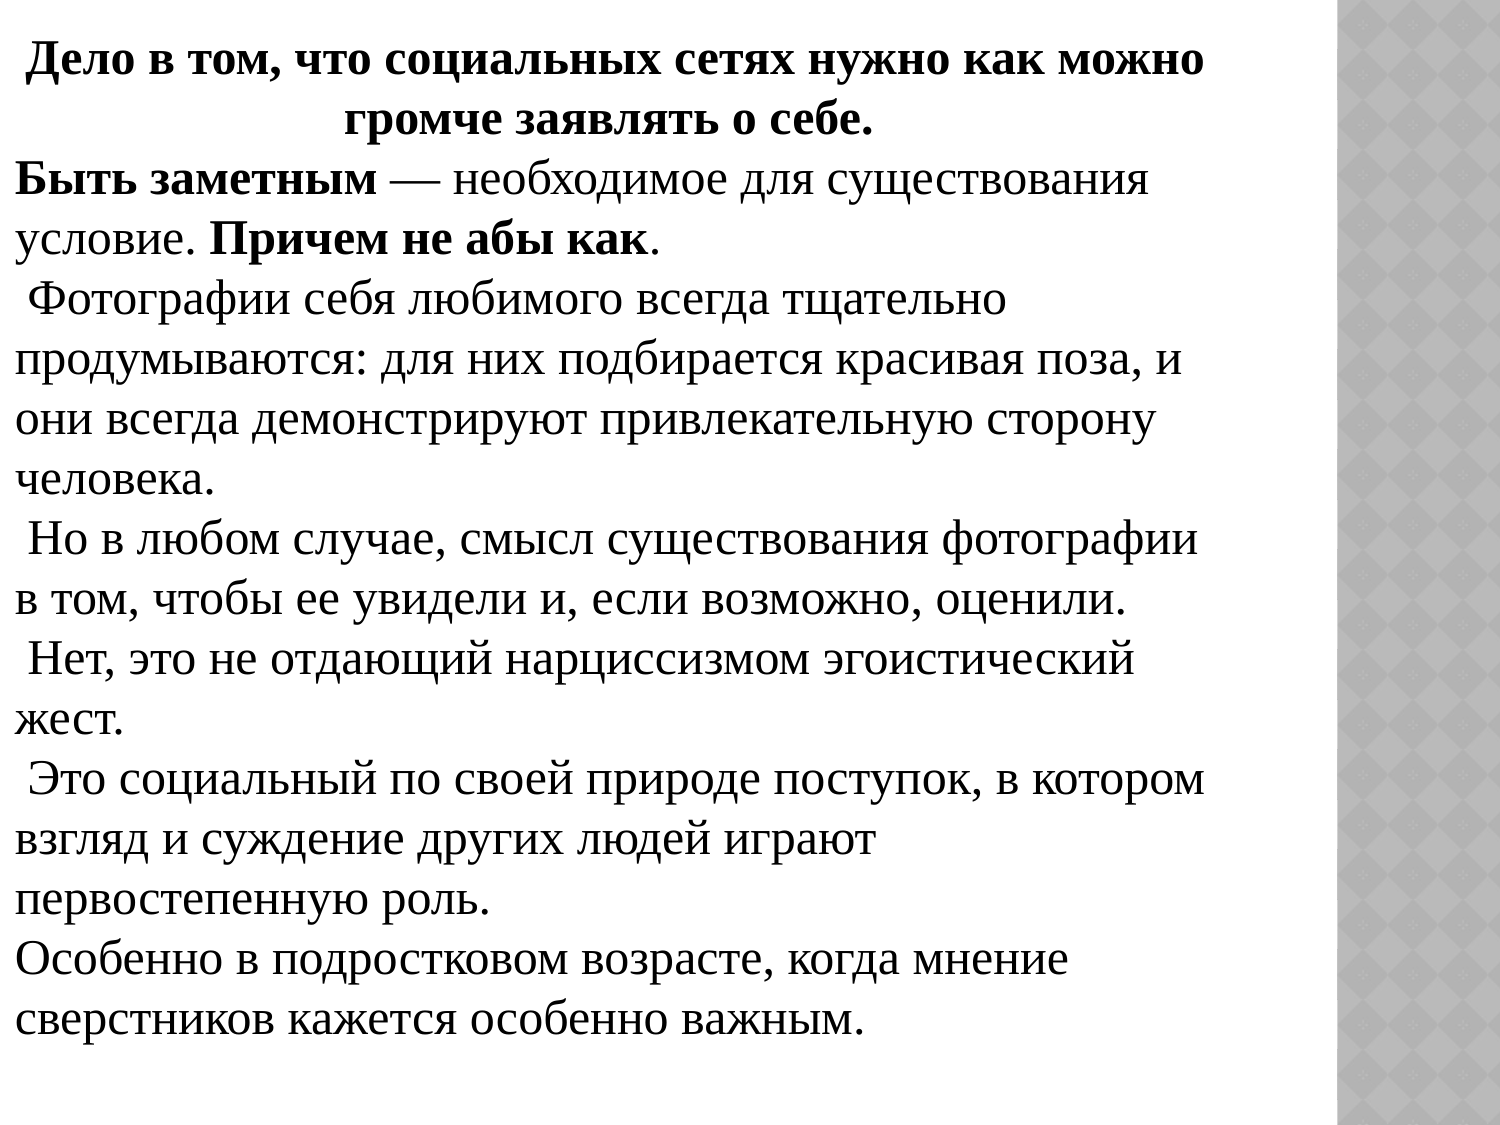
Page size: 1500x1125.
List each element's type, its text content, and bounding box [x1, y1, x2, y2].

text_box Дело в том, что социальных сетях нужно как можно громче заявлять о себе. Быть заметным — необходимое для существования условие. Причем не абы как. Фотографии себя любимого всегда тщательно продумываются: для них подбирается красивая поза, и они всегда демонстрируют привлекательную сторону человека. Но в любом случае, смысл существования фотографии в том, чтобы ее увидели и, если возможно, оценили. Нет, это не отдающий нарциссизмом эгоистический жест. Это социальный по своей природе поступок, в котором взгляд и суждение других людей играют первостепенную роль. Особенно в подростковом возрасте, когда мнение сверстников кажется особенно важным. [0, 17, 1231, 1097]
